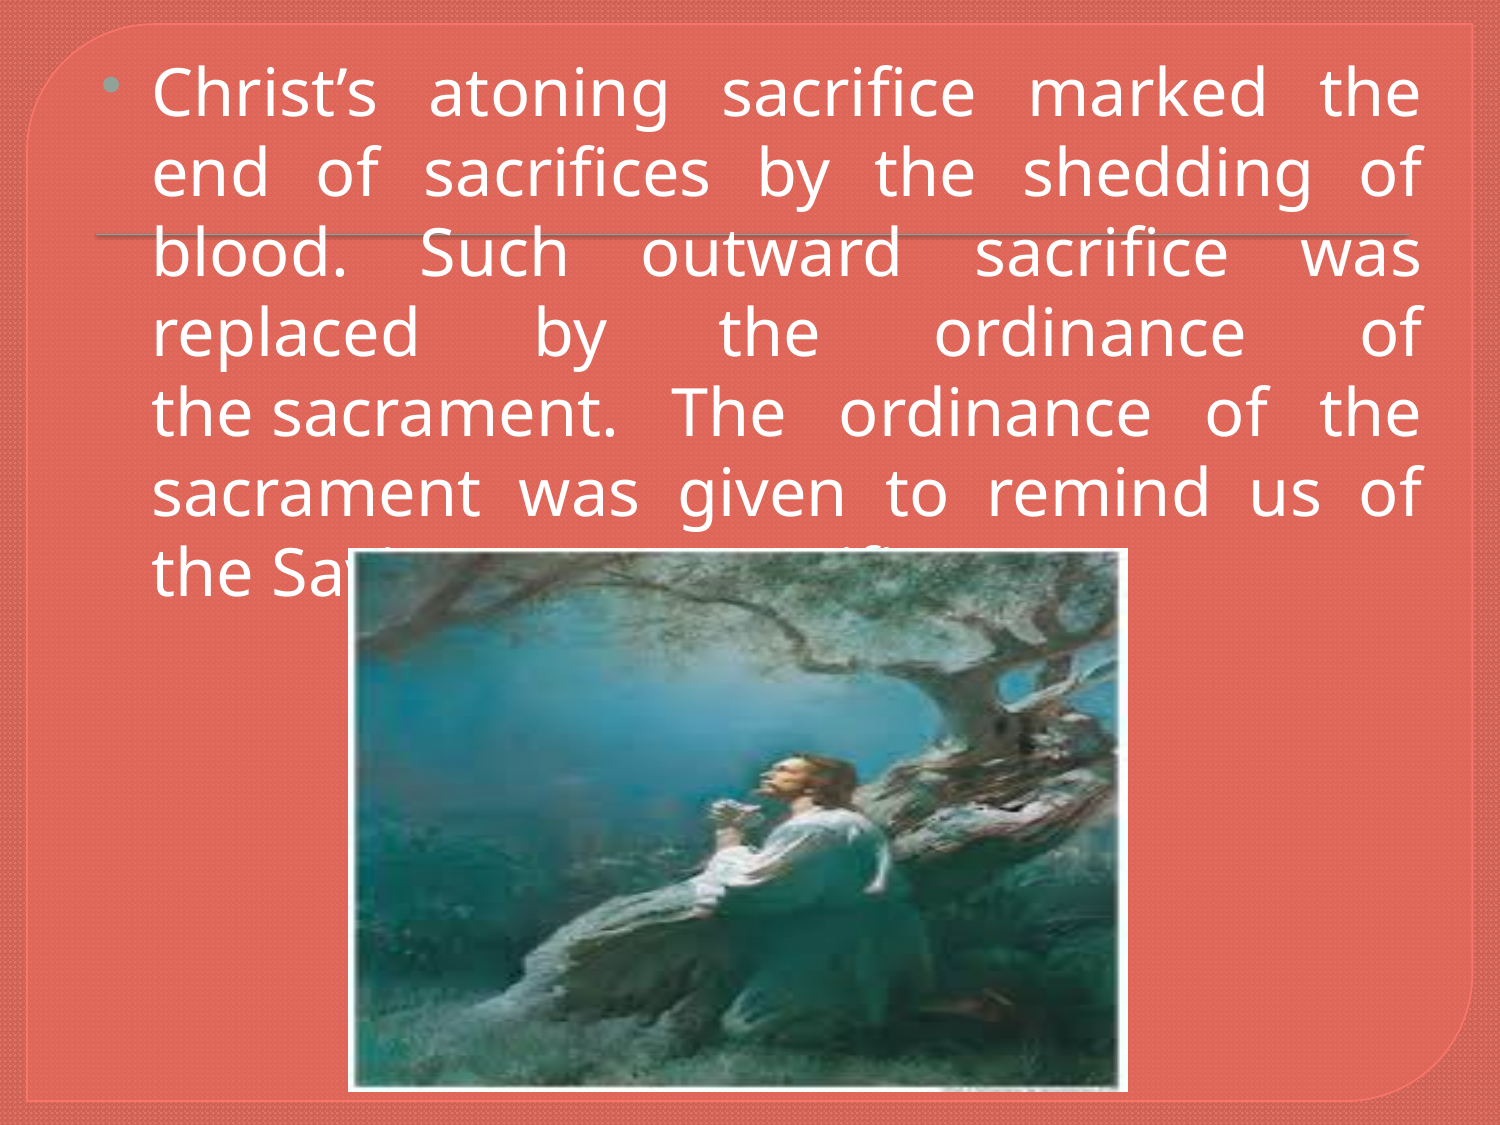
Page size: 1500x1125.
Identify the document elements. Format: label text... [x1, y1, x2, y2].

picture [348, 548, 1129, 1093]
list Christ’s atoning sacrifice marked the end of sacrifices by the shedding of blood. Such outward sacrifice was replaced by the ordinance of the sacrament. The ordinance of the sacrament was given to remind us of the Savior’s great sacrifice. [88, 42, 1439, 786]
